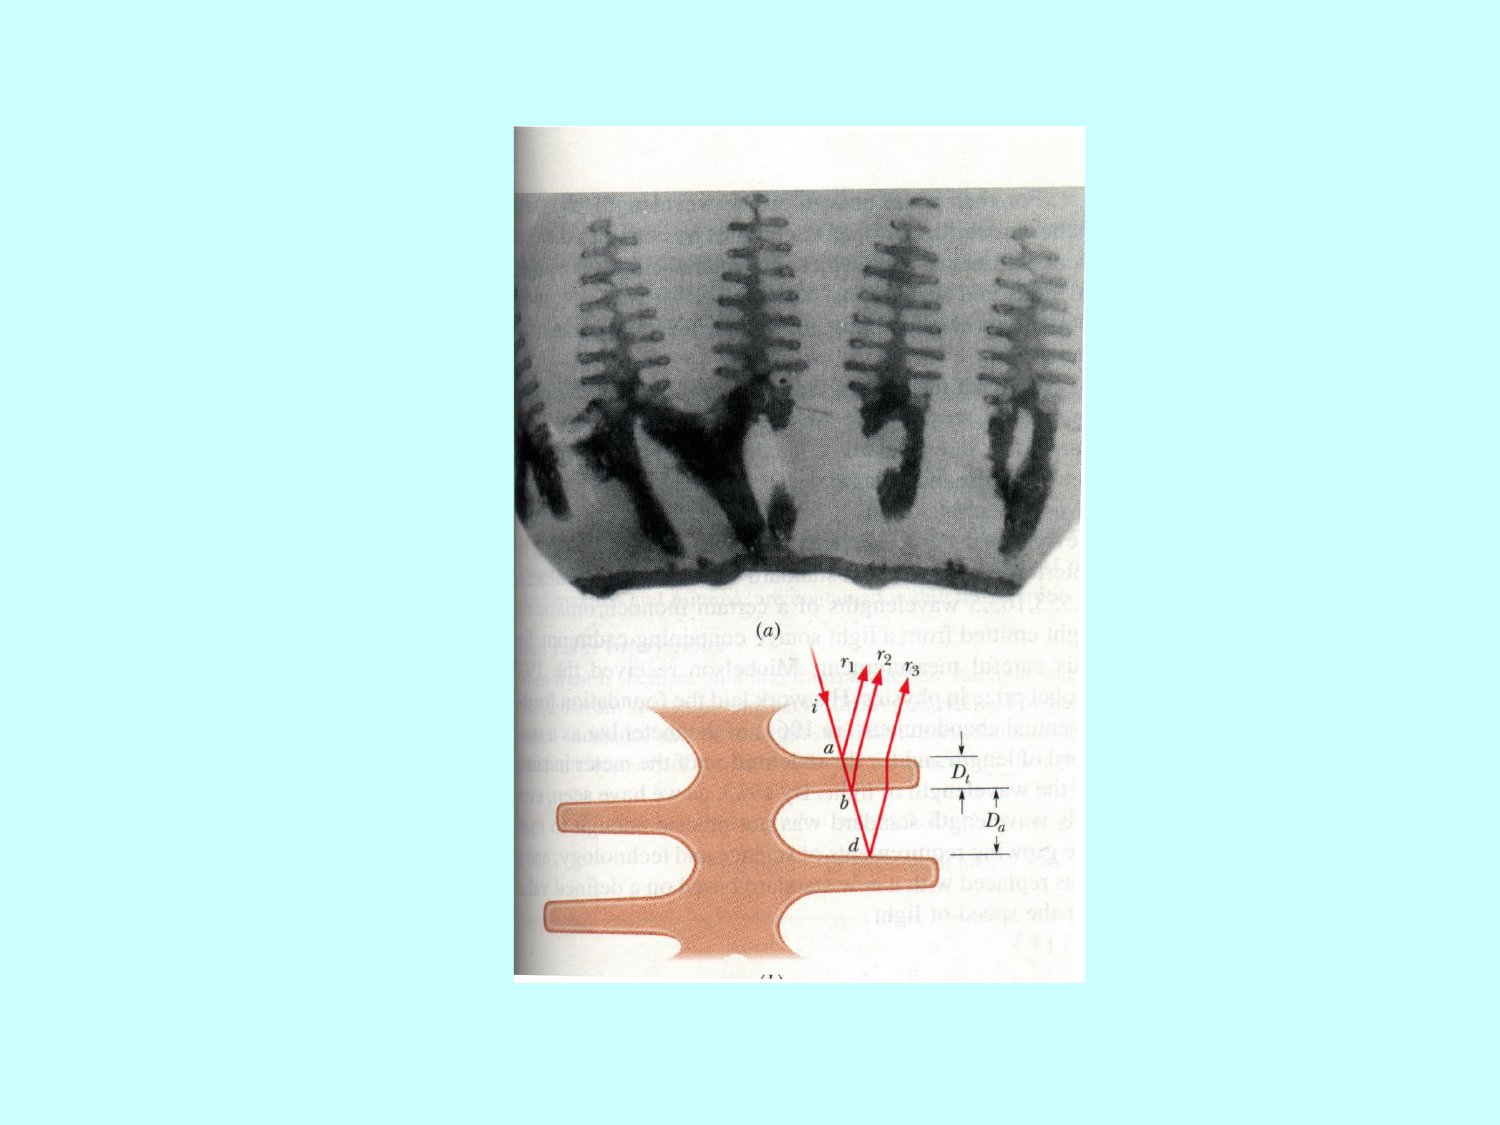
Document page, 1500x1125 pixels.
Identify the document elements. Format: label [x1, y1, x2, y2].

picture [513, 126, 1086, 984]
